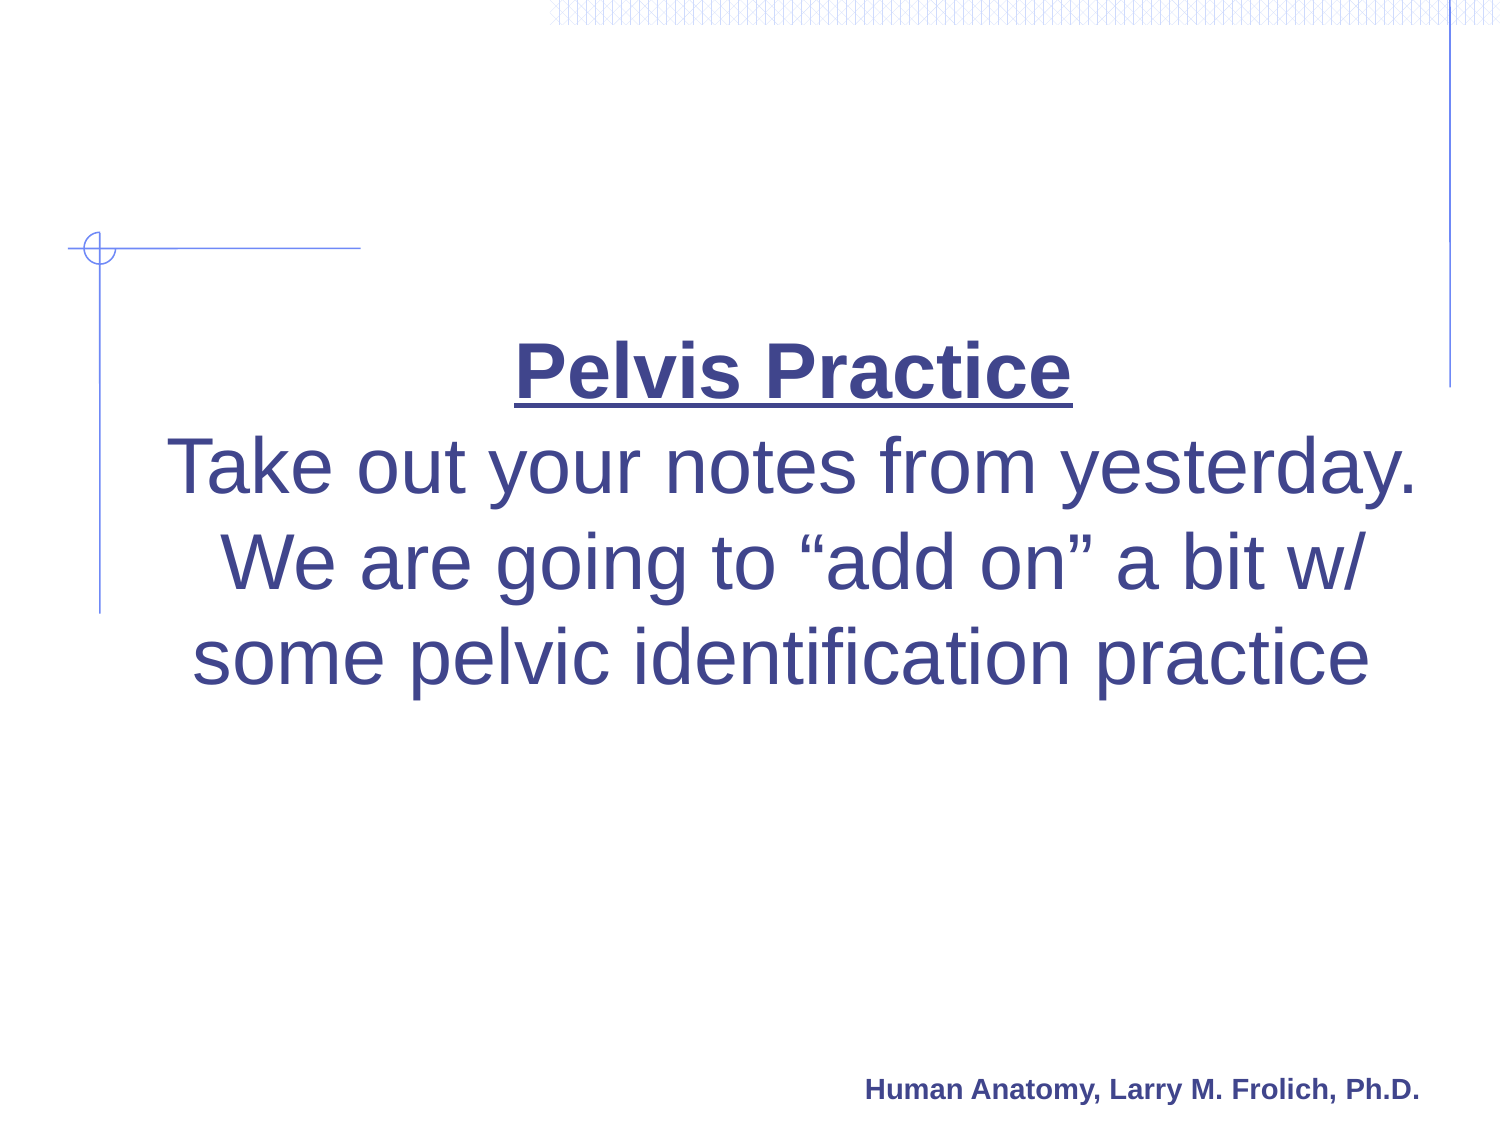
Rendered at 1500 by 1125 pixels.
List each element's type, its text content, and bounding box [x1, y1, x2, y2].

text_box Pelvis Practice Take out your notes from yesterday. We are going to “add on” a bit w/ some pelvic identification practice [137, 312, 1450, 708]
